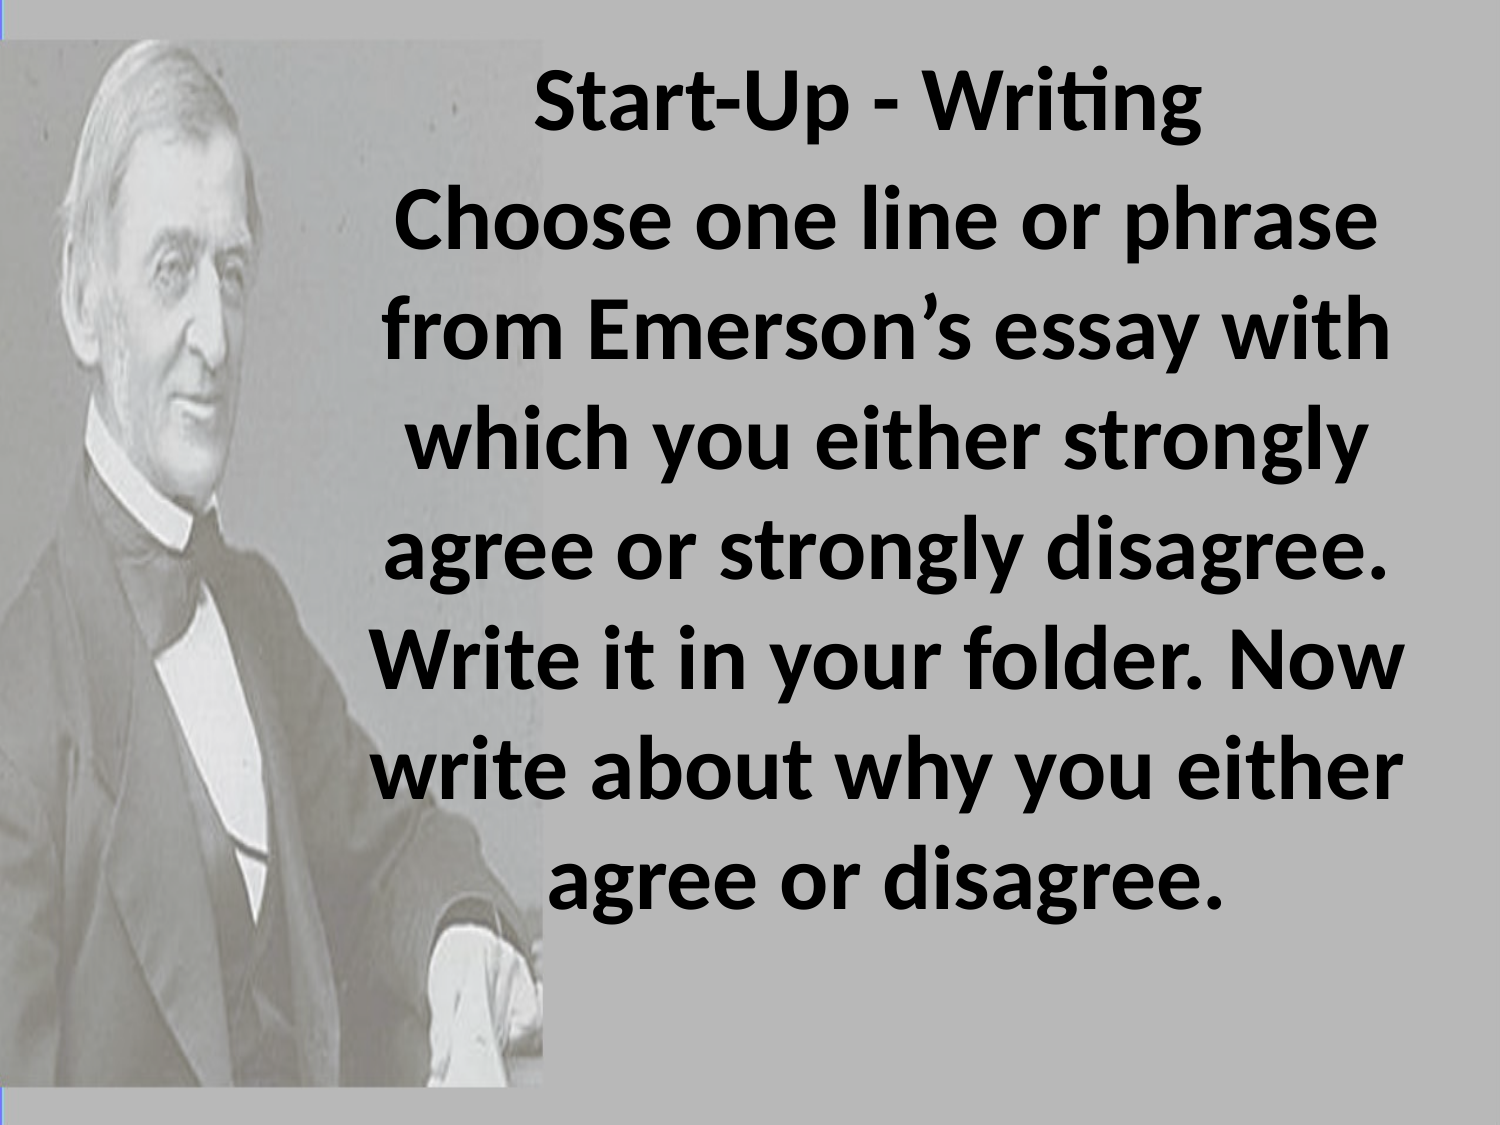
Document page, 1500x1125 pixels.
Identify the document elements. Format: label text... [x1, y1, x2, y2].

list Choose one line or phrase from Emerson’s essay with which you either strongly agree or strongly disagree. Write it in your folder. Now write about why you either agree or disagree. [300, 149, 1475, 1100]
title Start-Up - Writing [399, 0, 1338, 149]
